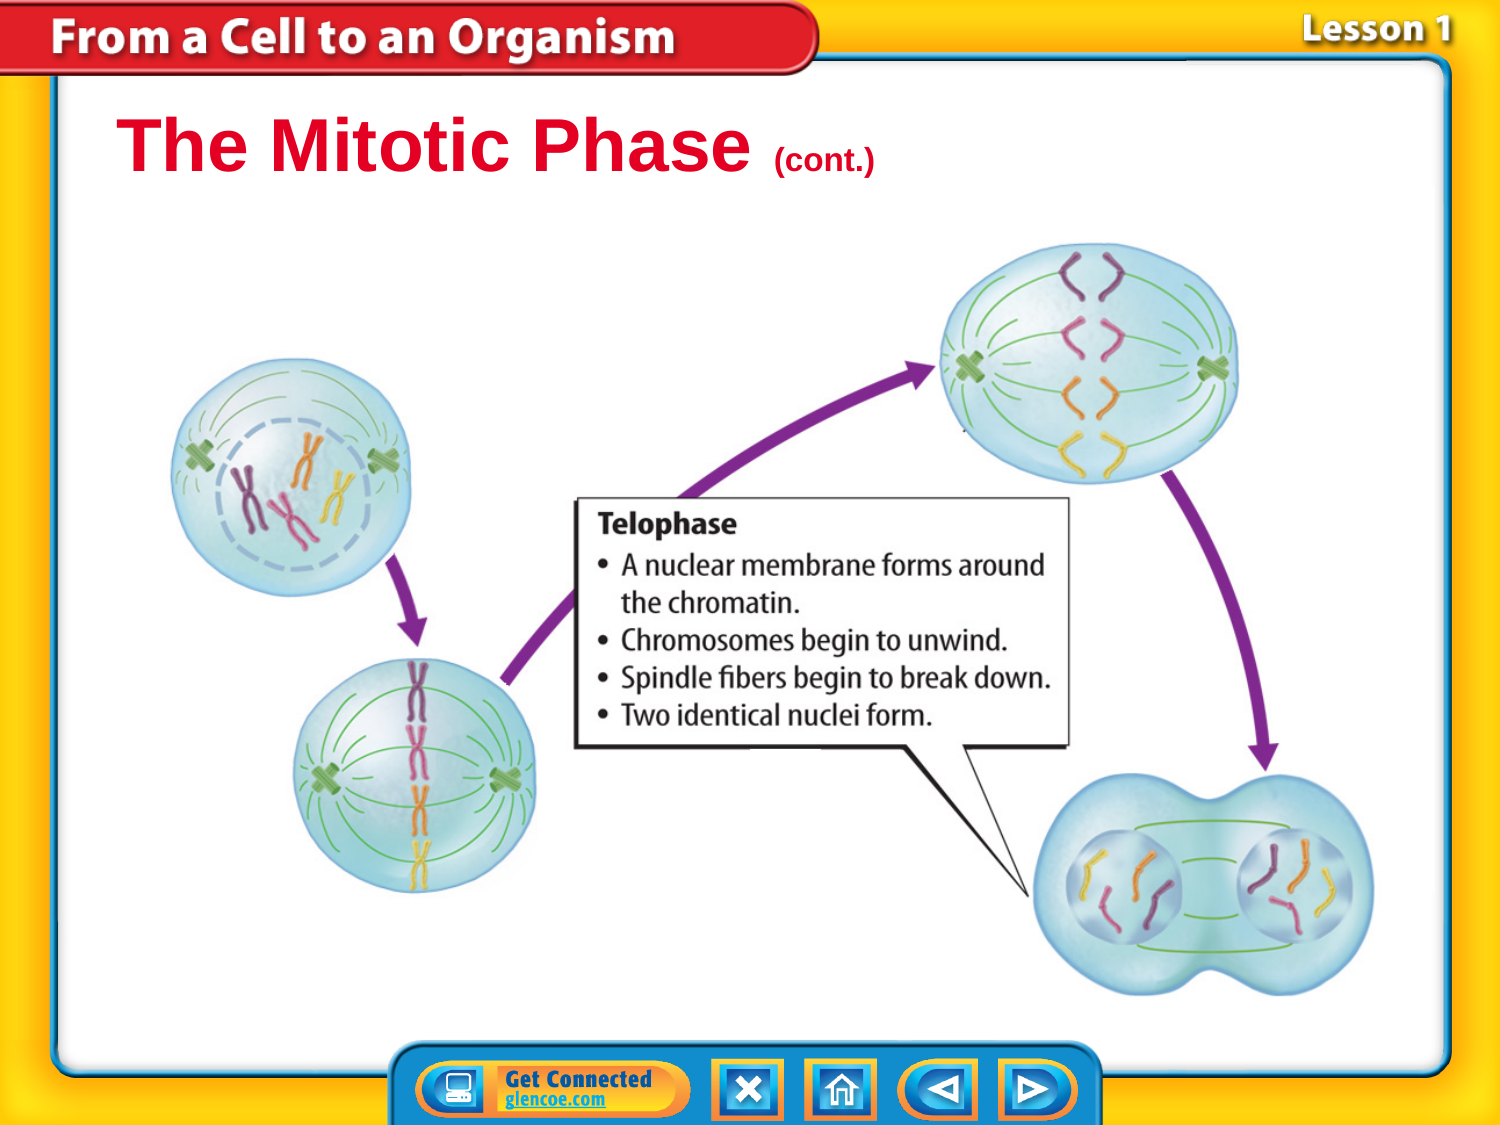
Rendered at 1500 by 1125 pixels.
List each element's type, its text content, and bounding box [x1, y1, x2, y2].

picture [394, 1049, 1100, 1125]
text_box The Mitotic Phase (cont.) [101, 88, 1425, 194]
picture [0, 0, 1500, 1125]
